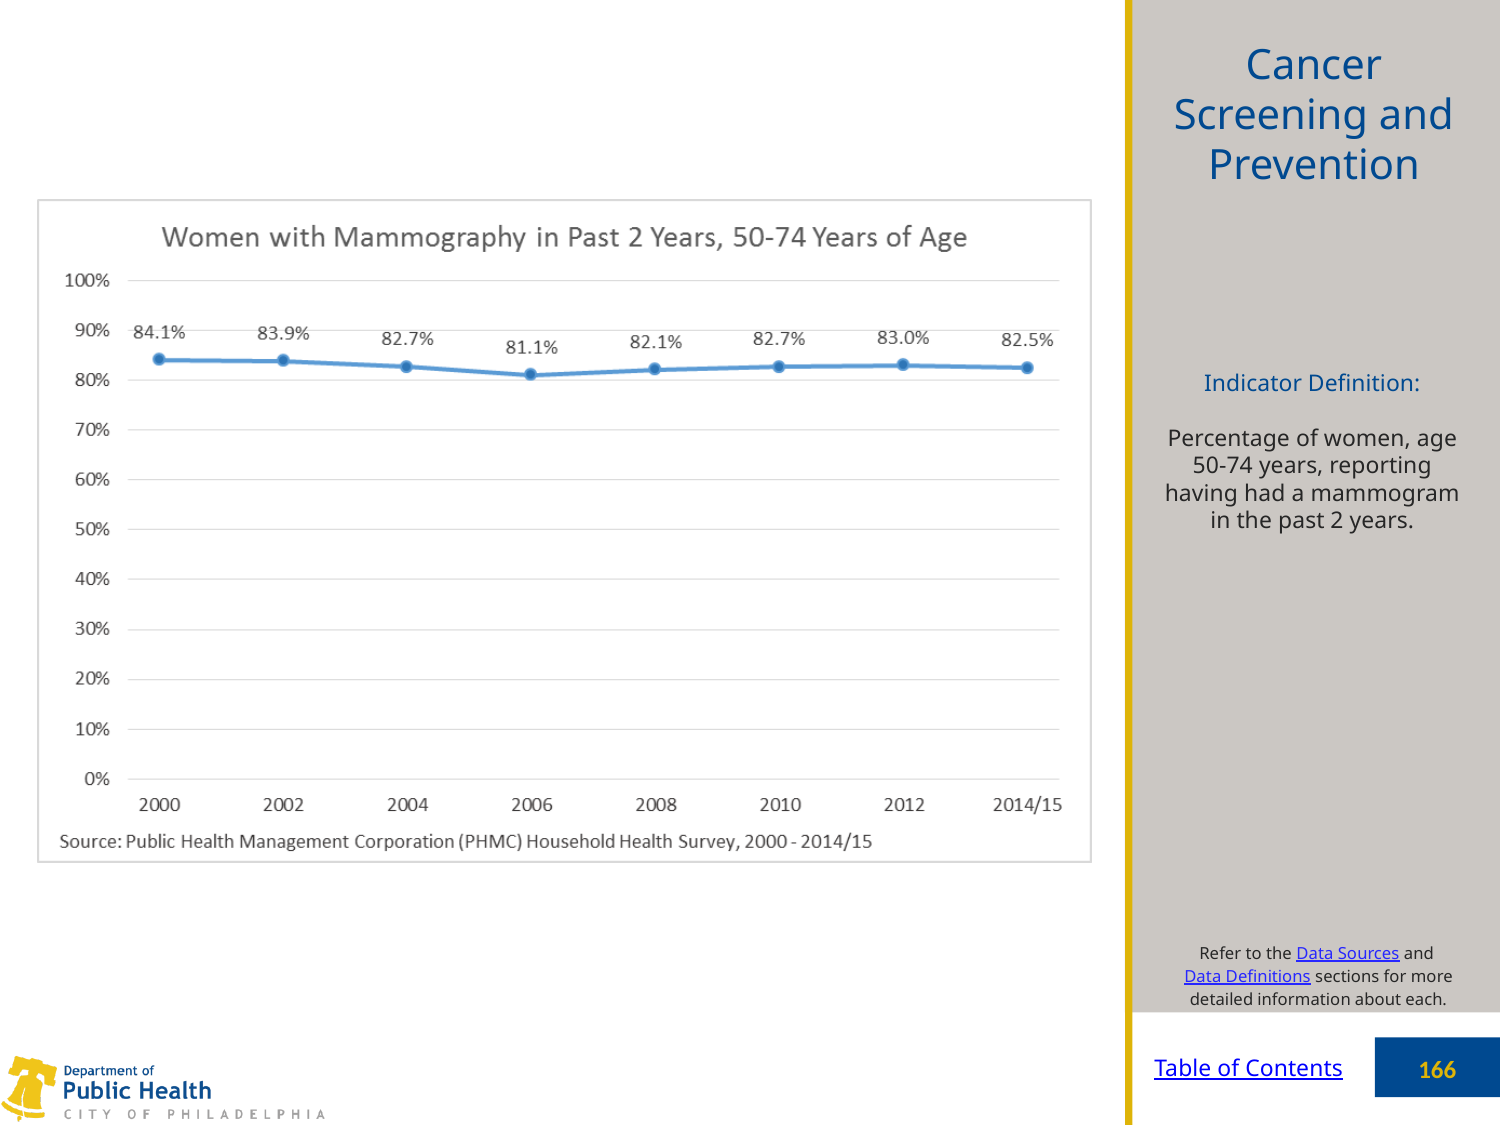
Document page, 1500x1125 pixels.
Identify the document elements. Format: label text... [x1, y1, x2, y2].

list Cancer Screening and Prevention [1151, 24, 1477, 200]
picture [37, 199, 1092, 863]
text_box Indicator Definition: Percentage of women, age 50-74 years, reporting having had a mammogram in the past 2 years. [1149, 360, 1475, 541]
picture [0, 1055, 325, 1122]
